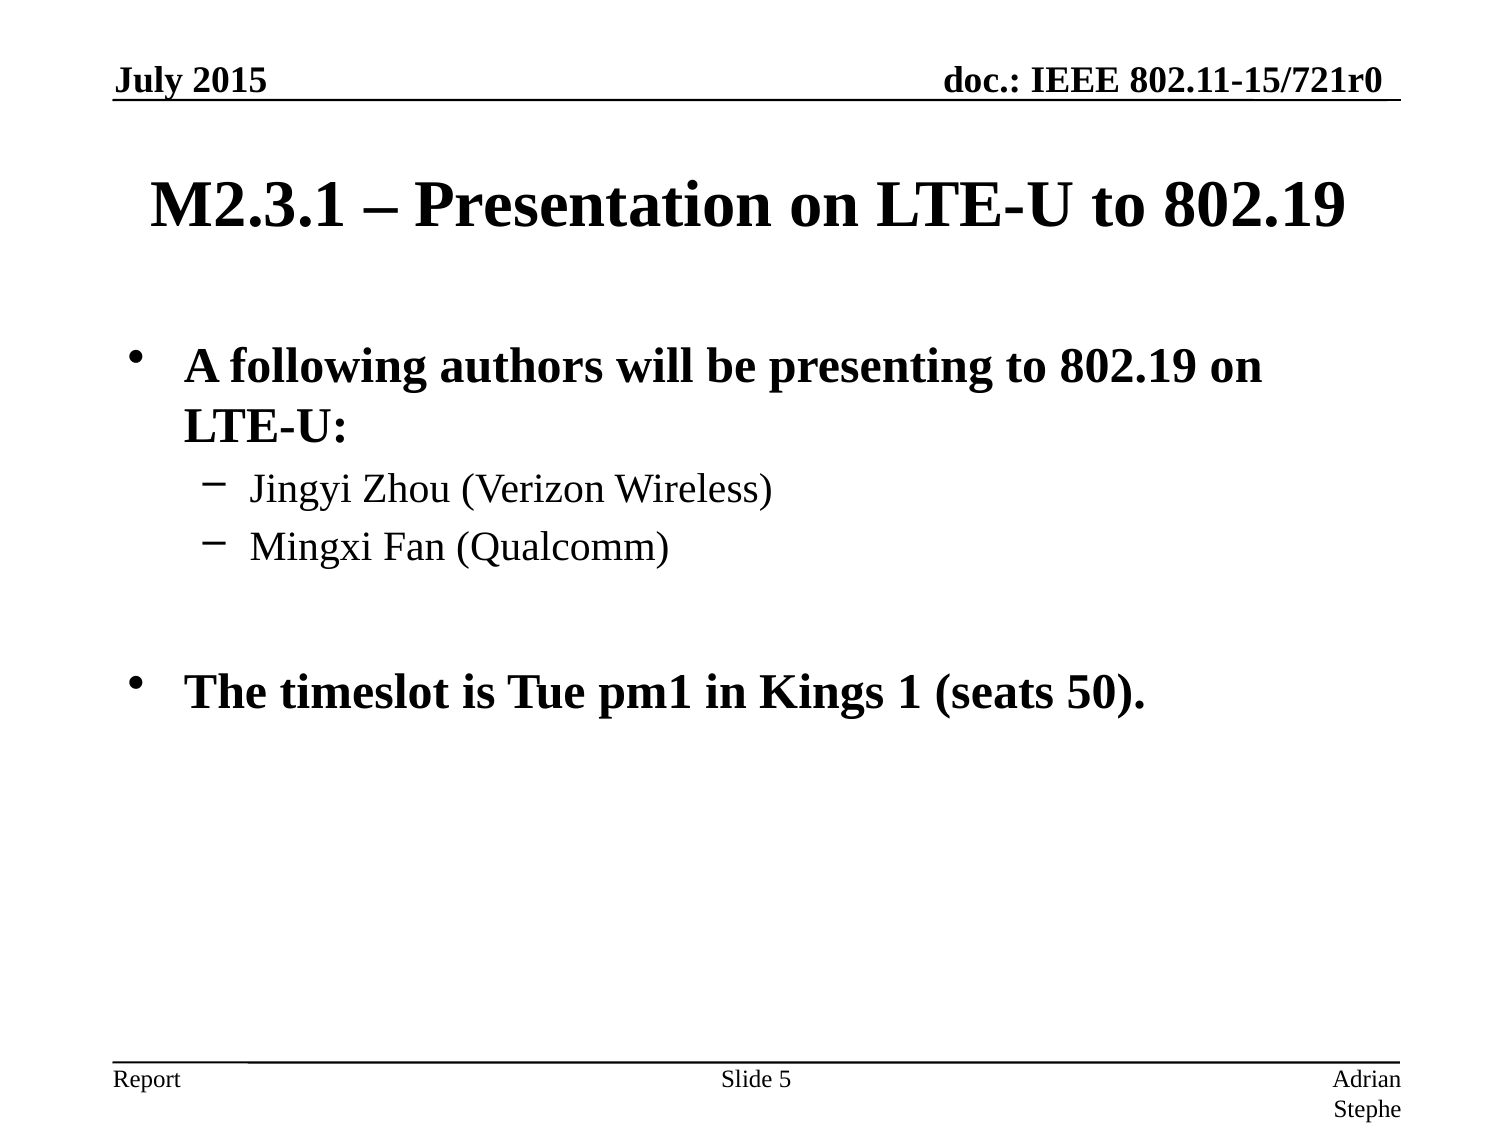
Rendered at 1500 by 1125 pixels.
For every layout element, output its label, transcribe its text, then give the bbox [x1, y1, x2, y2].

list A following authors will be presenting to 802.19 on LTE-U: Jingyi Zhou (Verizon Wireless) Mingxi Fan (Qualcomm) The timeslot is Tue pm1 in Kings 1 (seats 50). [112, 324, 1388, 1000]
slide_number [114, 54, 272, 101]
footer Adrian Stephens, Intel Corporation [1324, 1061, 1402, 1093]
title M2.3.1 – Presentation on LTE-U to 802.19 [112, 112, 1388, 288]
slide_number Slide 5 [712, 1061, 800, 1093]
